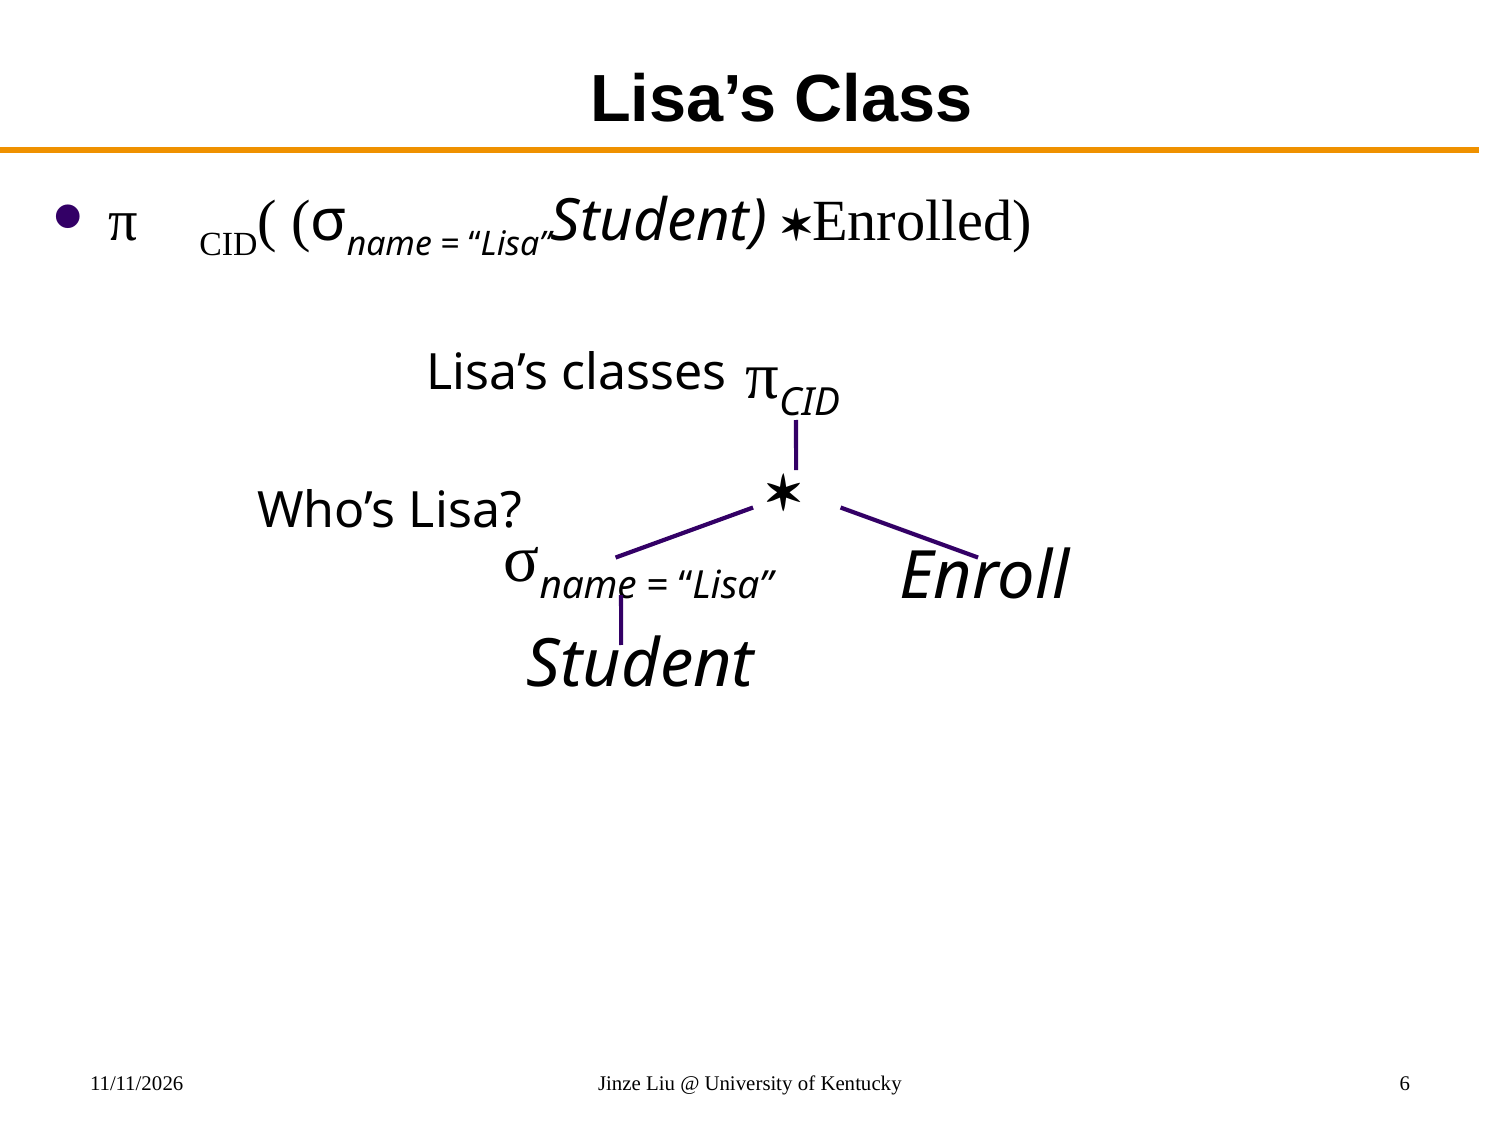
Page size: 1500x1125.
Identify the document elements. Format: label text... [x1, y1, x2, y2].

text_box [247, 469, 806, 708]
list π CID( (σname = “Lisa”Student) Enrolled) [37, 174, 1450, 1038]
slide_number 6 [1074, 1062, 1426, 1101]
title Lisa’s Class [162, 37, 1400, 143]
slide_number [74, 1062, 426, 1101]
footer Jinze Liu @ University of Kentucky [512, 1062, 988, 1101]
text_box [424, 324, 1086, 621]
